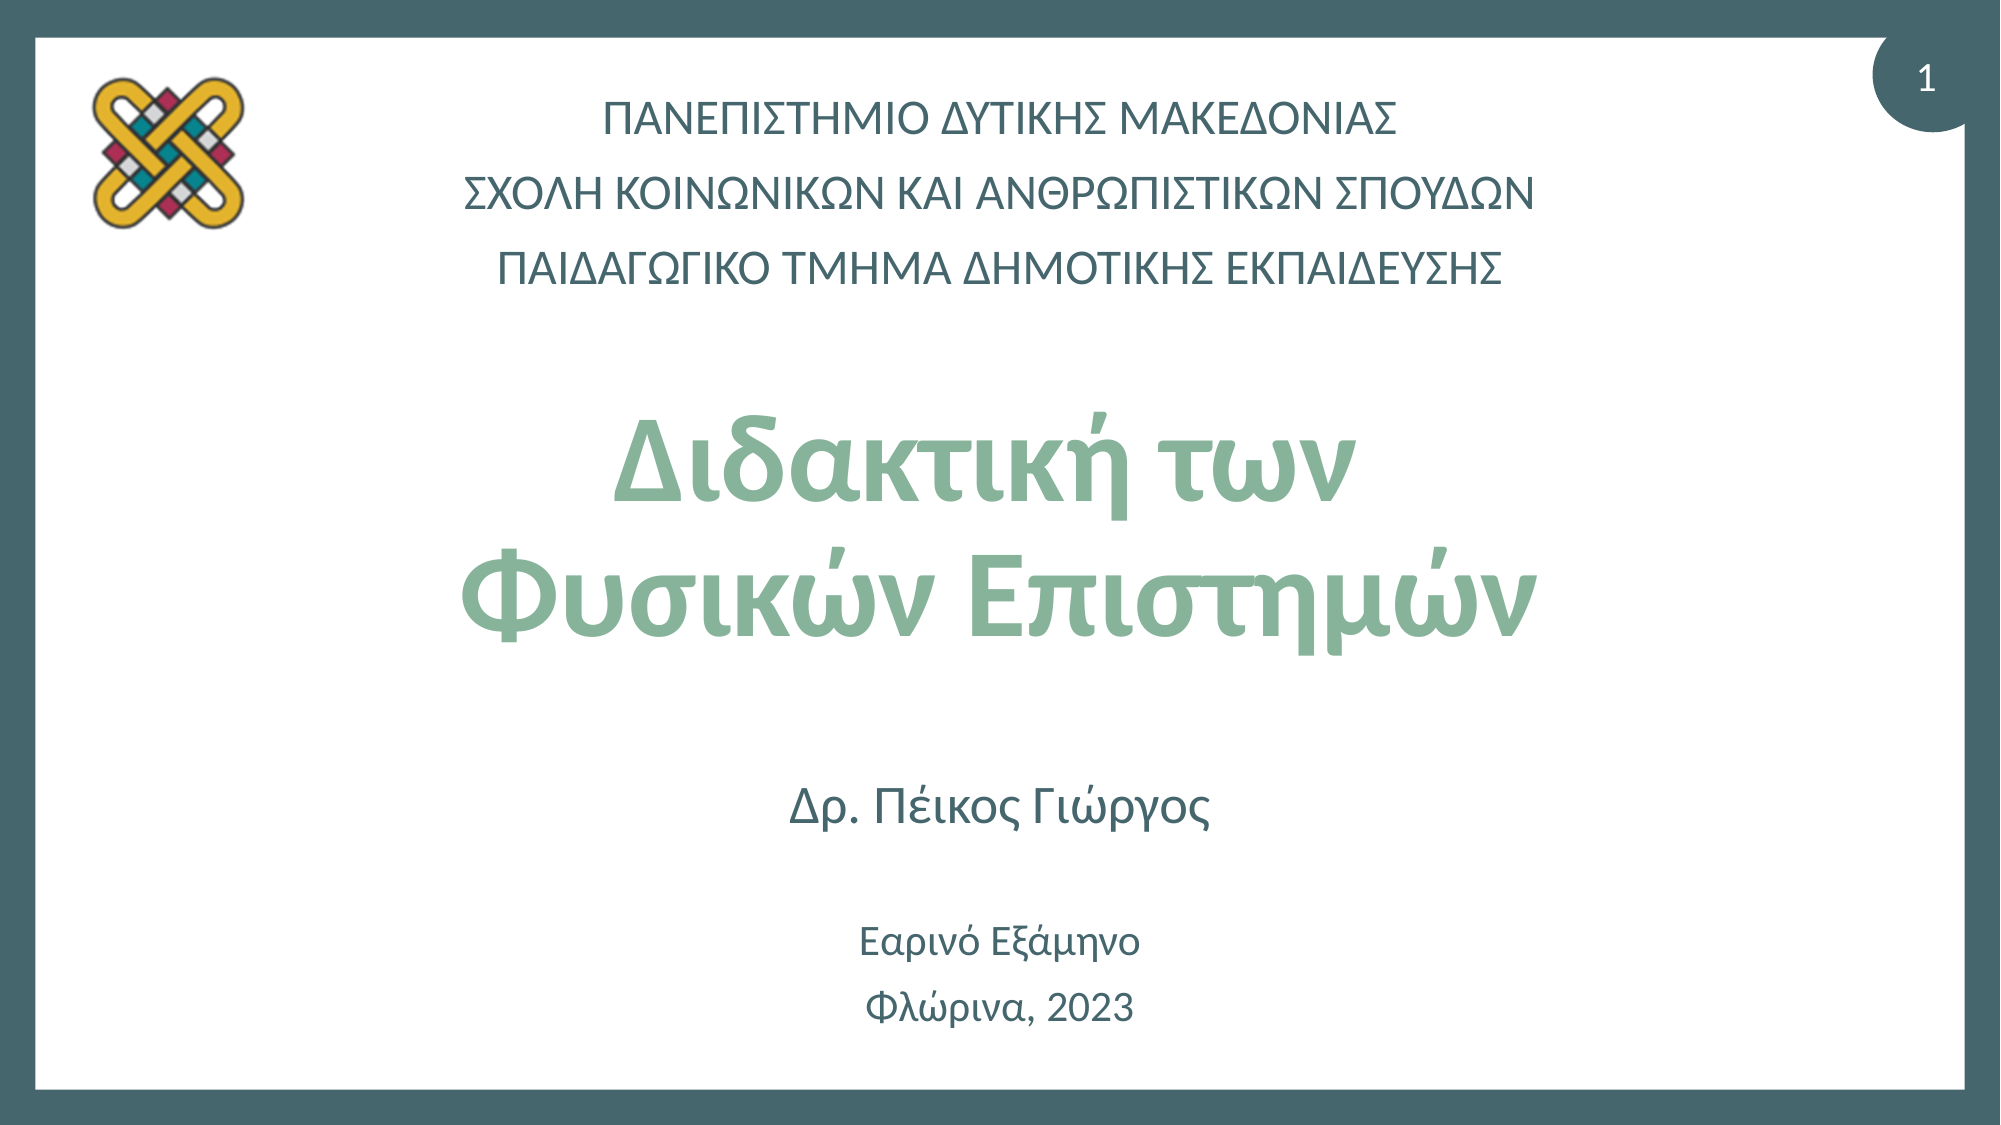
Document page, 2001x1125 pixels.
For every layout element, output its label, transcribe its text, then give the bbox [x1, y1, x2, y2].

text_box ΠΑΝΕΠΙΣΤΗΜΙΟ ΔΥΤΙΚΗΣ ΜΑΚΕΔΟΝΙΑΣ ΣΧΟΛΗ ΚΟΙΝΩΝΙΚΩΝ ΚΑΙ ΑΝΘΡΩΠΙΣΤΙΚΩΝ ΣΠΟΥΔΩΝ ΠΑΙΔΑΓΩΓΙΚΟ ΤΜΗΜΑ ΔΗΜΟΤΙΚΗΣ ΕΚΠΑΙΔΕΥΣΗΣ [249, 84, 1750, 356]
picture [87, 68, 250, 235]
slide_number 1 [1865, 44, 1987, 105]
title Διδακτική των Φυσικών Επιστημών [156, 371, 1844, 671]
subtitle Δρ. Πέικος Γιώργος Εαρινό Εξάμηνο Φλώρινα, 2023 [249, 769, 1750, 1041]
